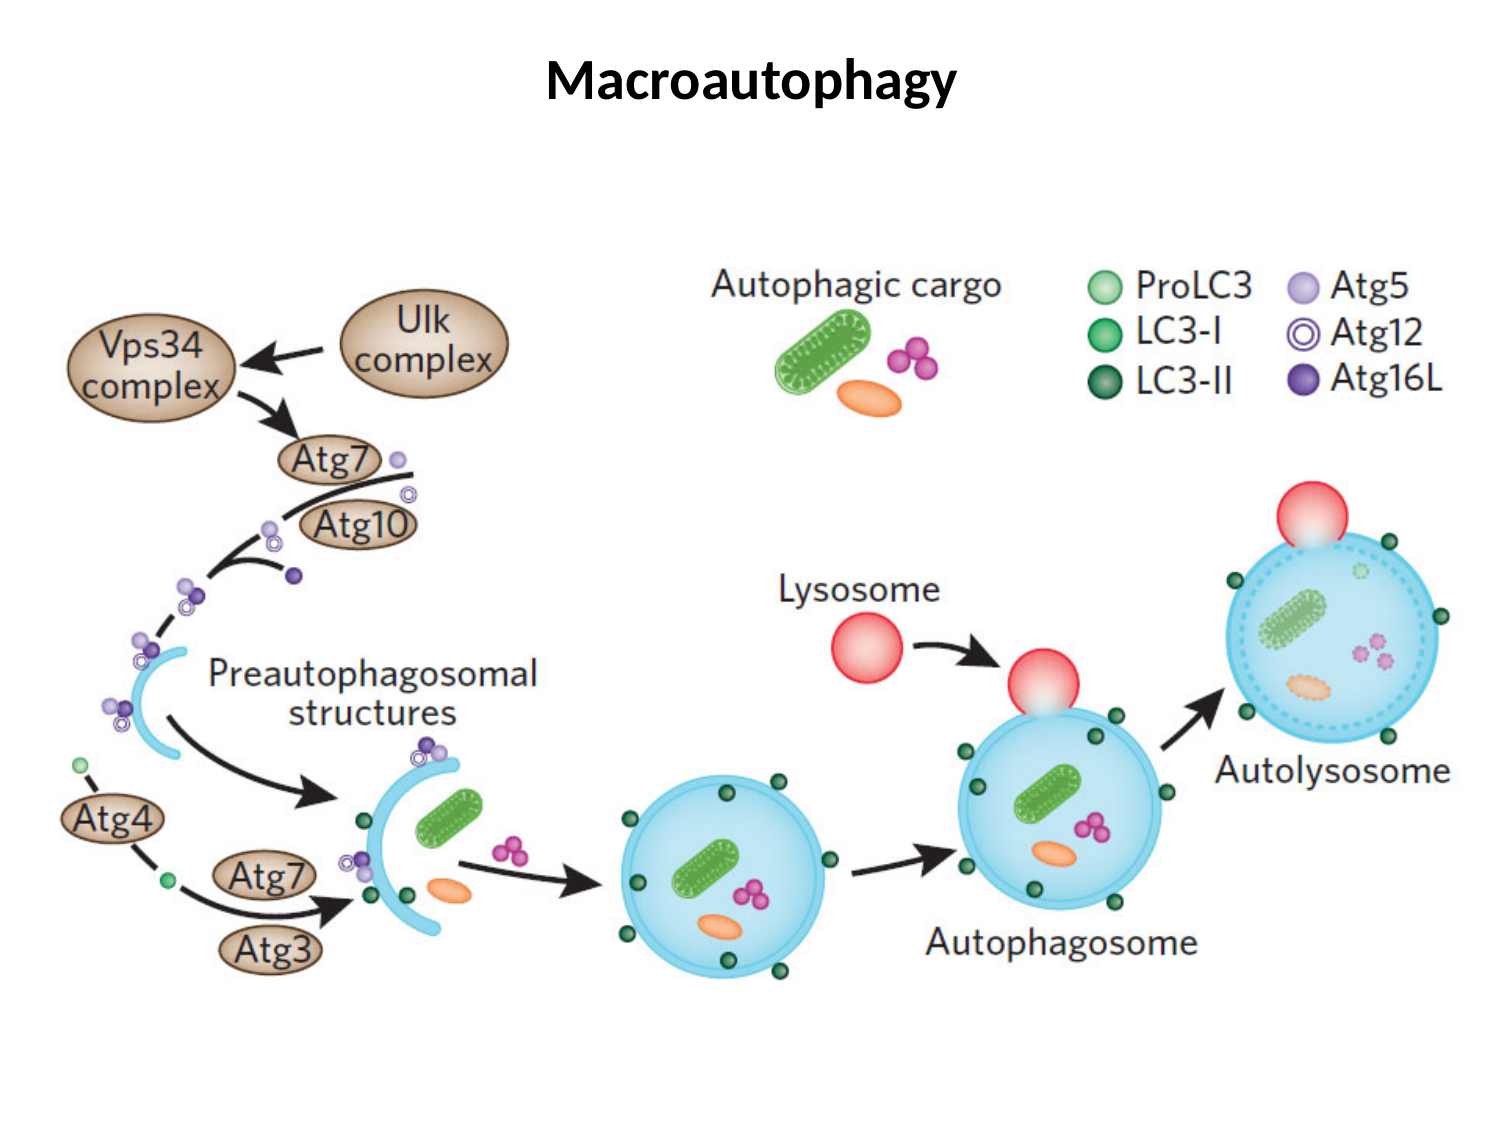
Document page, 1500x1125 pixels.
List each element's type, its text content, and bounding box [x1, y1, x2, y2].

text_box Macroautophagy [530, 34, 974, 120]
picture [10, 255, 1490, 1000]
